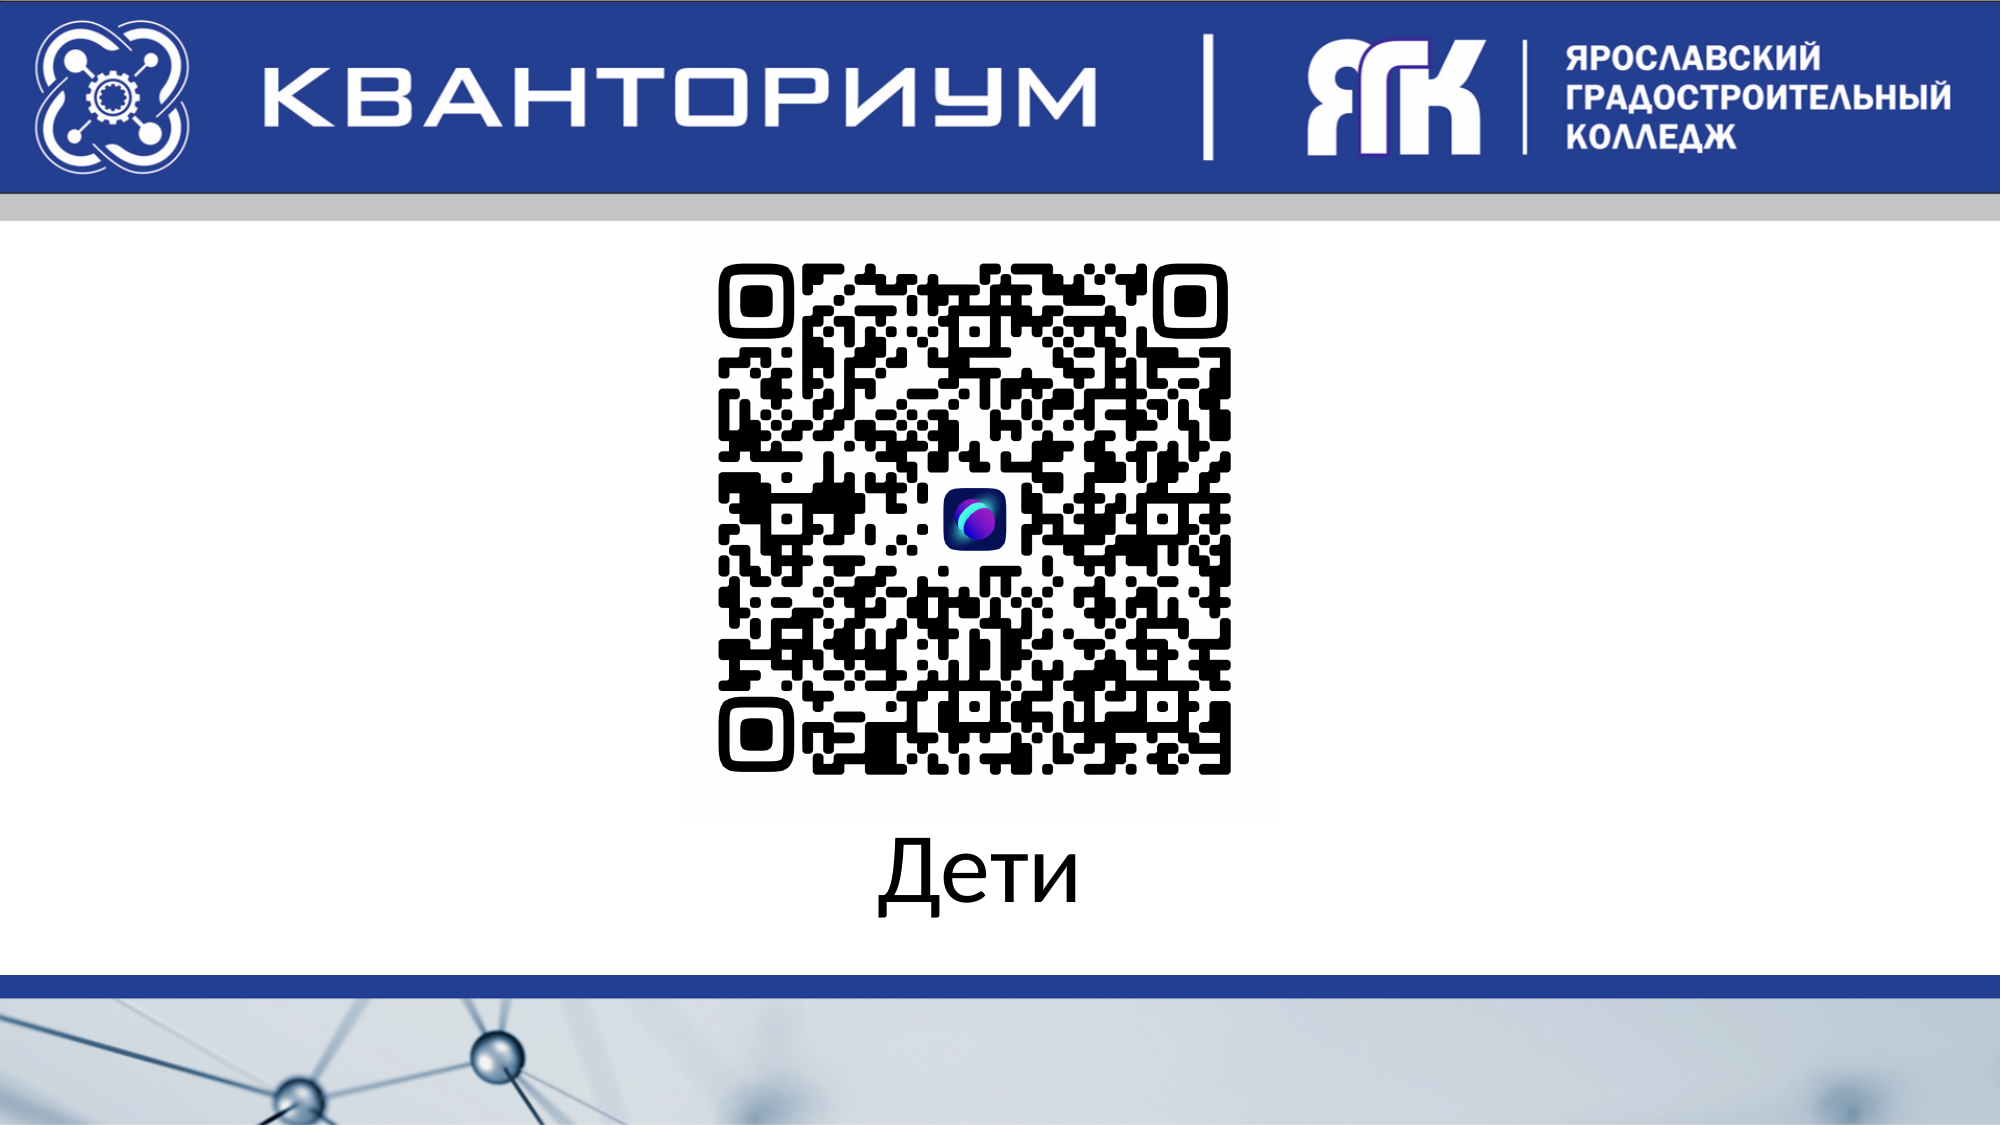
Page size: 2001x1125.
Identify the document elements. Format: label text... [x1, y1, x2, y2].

picture [0, 975, 2000, 1125]
picture [0, 0, 2000, 827]
text_box Дети [862, 836, 1138, 930]
